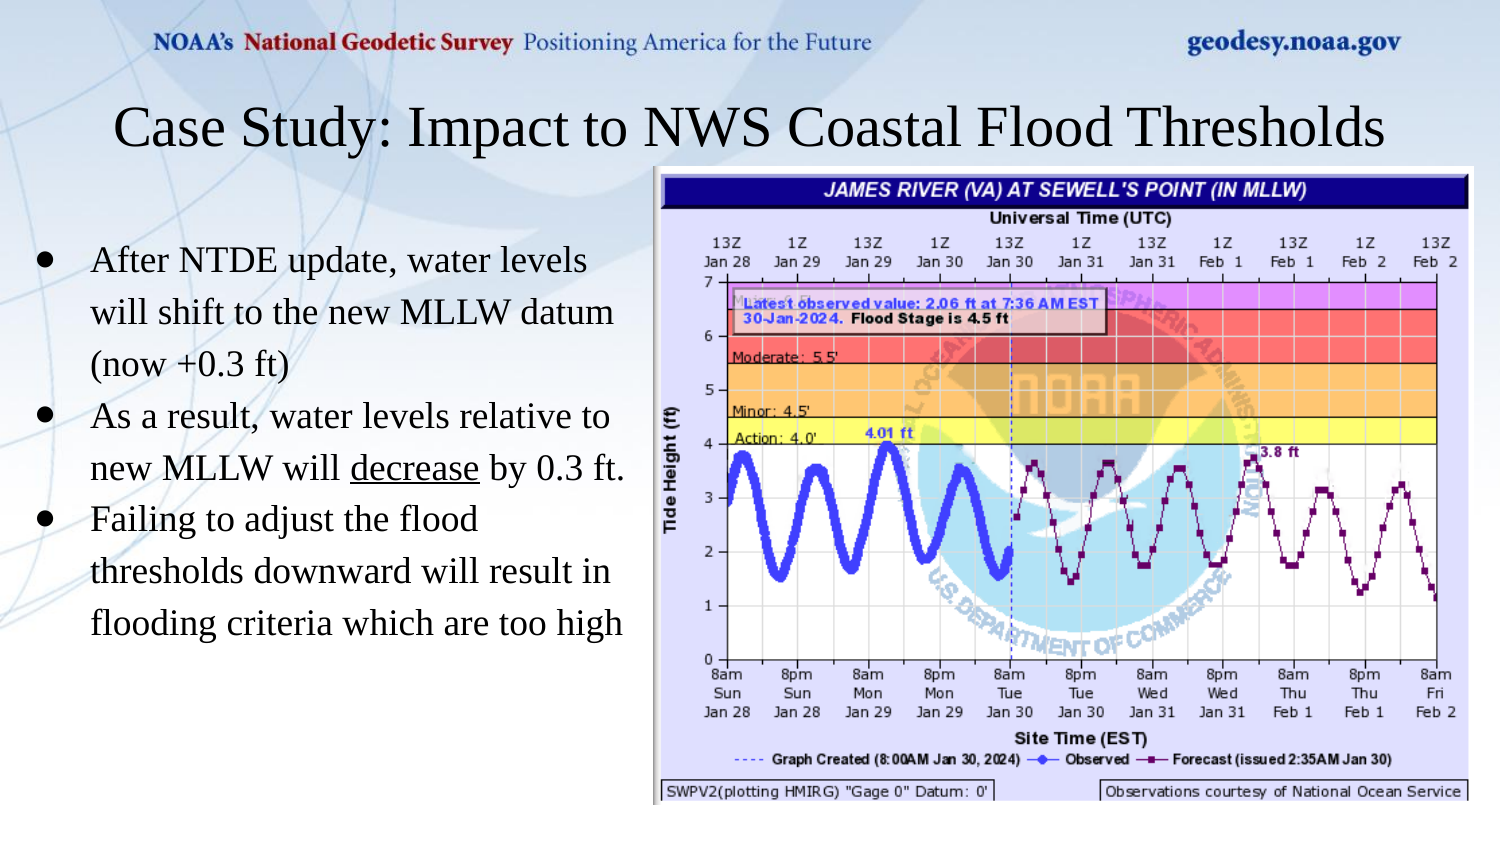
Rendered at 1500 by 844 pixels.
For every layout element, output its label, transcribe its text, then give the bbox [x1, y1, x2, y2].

list After NTDE update, water levels will shift to the new MLLW datum (now +0.3 ft) As a result, water levels relative to new MLLW will decrease by 0.3 ft. Failing to adjust the flood thresholds downward will result in flooding criteria which are too high [0, 213, 648, 790]
picture [0, 0, 1500, 844]
title Case Study: Impact to NWS Coastal Flood Thresholds [51, 72, 1449, 167]
